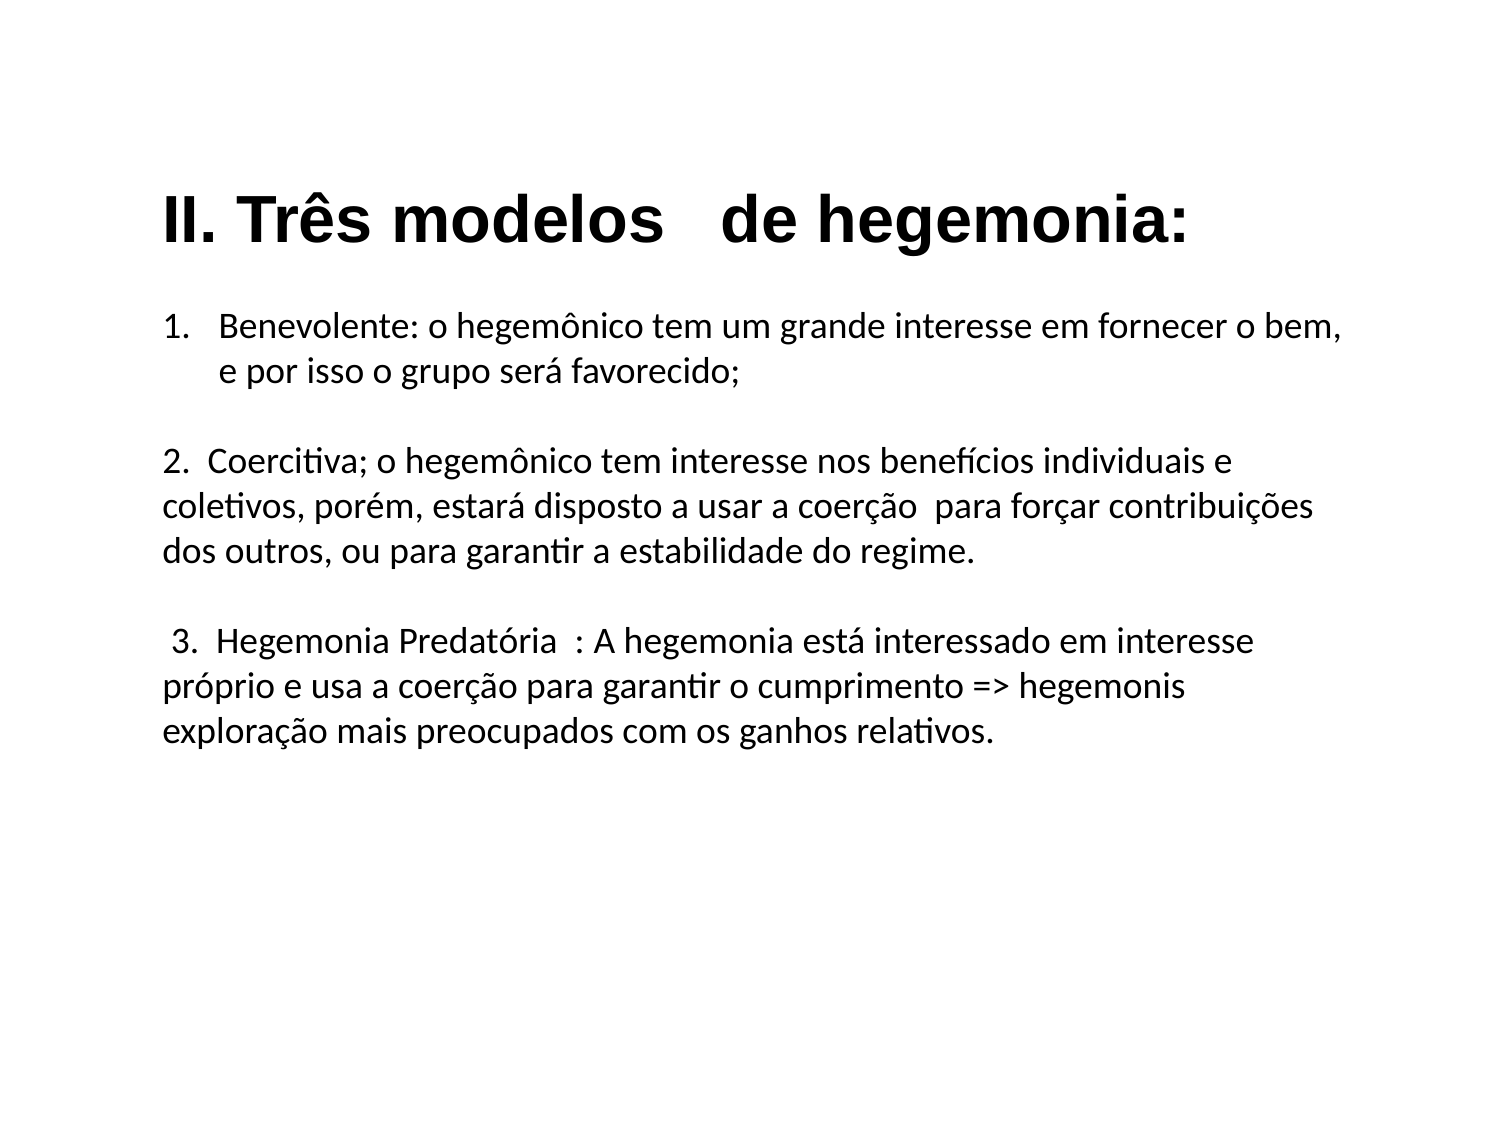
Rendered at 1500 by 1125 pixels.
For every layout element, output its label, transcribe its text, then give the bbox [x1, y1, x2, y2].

text_box II. Três modelos de hegemonia: Benevolente: o hegemônico tem um grande interesse em fornecer o bem, e por isso o grupo será favorecido; 2. Coercitiva; o hegemônico tem interesse nos benefícios individuais e coletivos, porém, estará disposto a usar a coerção para forçar contribuições dos outros, ou para garantir a estabilidade do regime. 3. Hegemonia Predatória : A hegemonia está interessado em interesse próprio e usa a coerção para garantir o cumprimento => hegemonis exploração mais preocupados com os ganhos relativos. [147, 123, 1376, 758]
